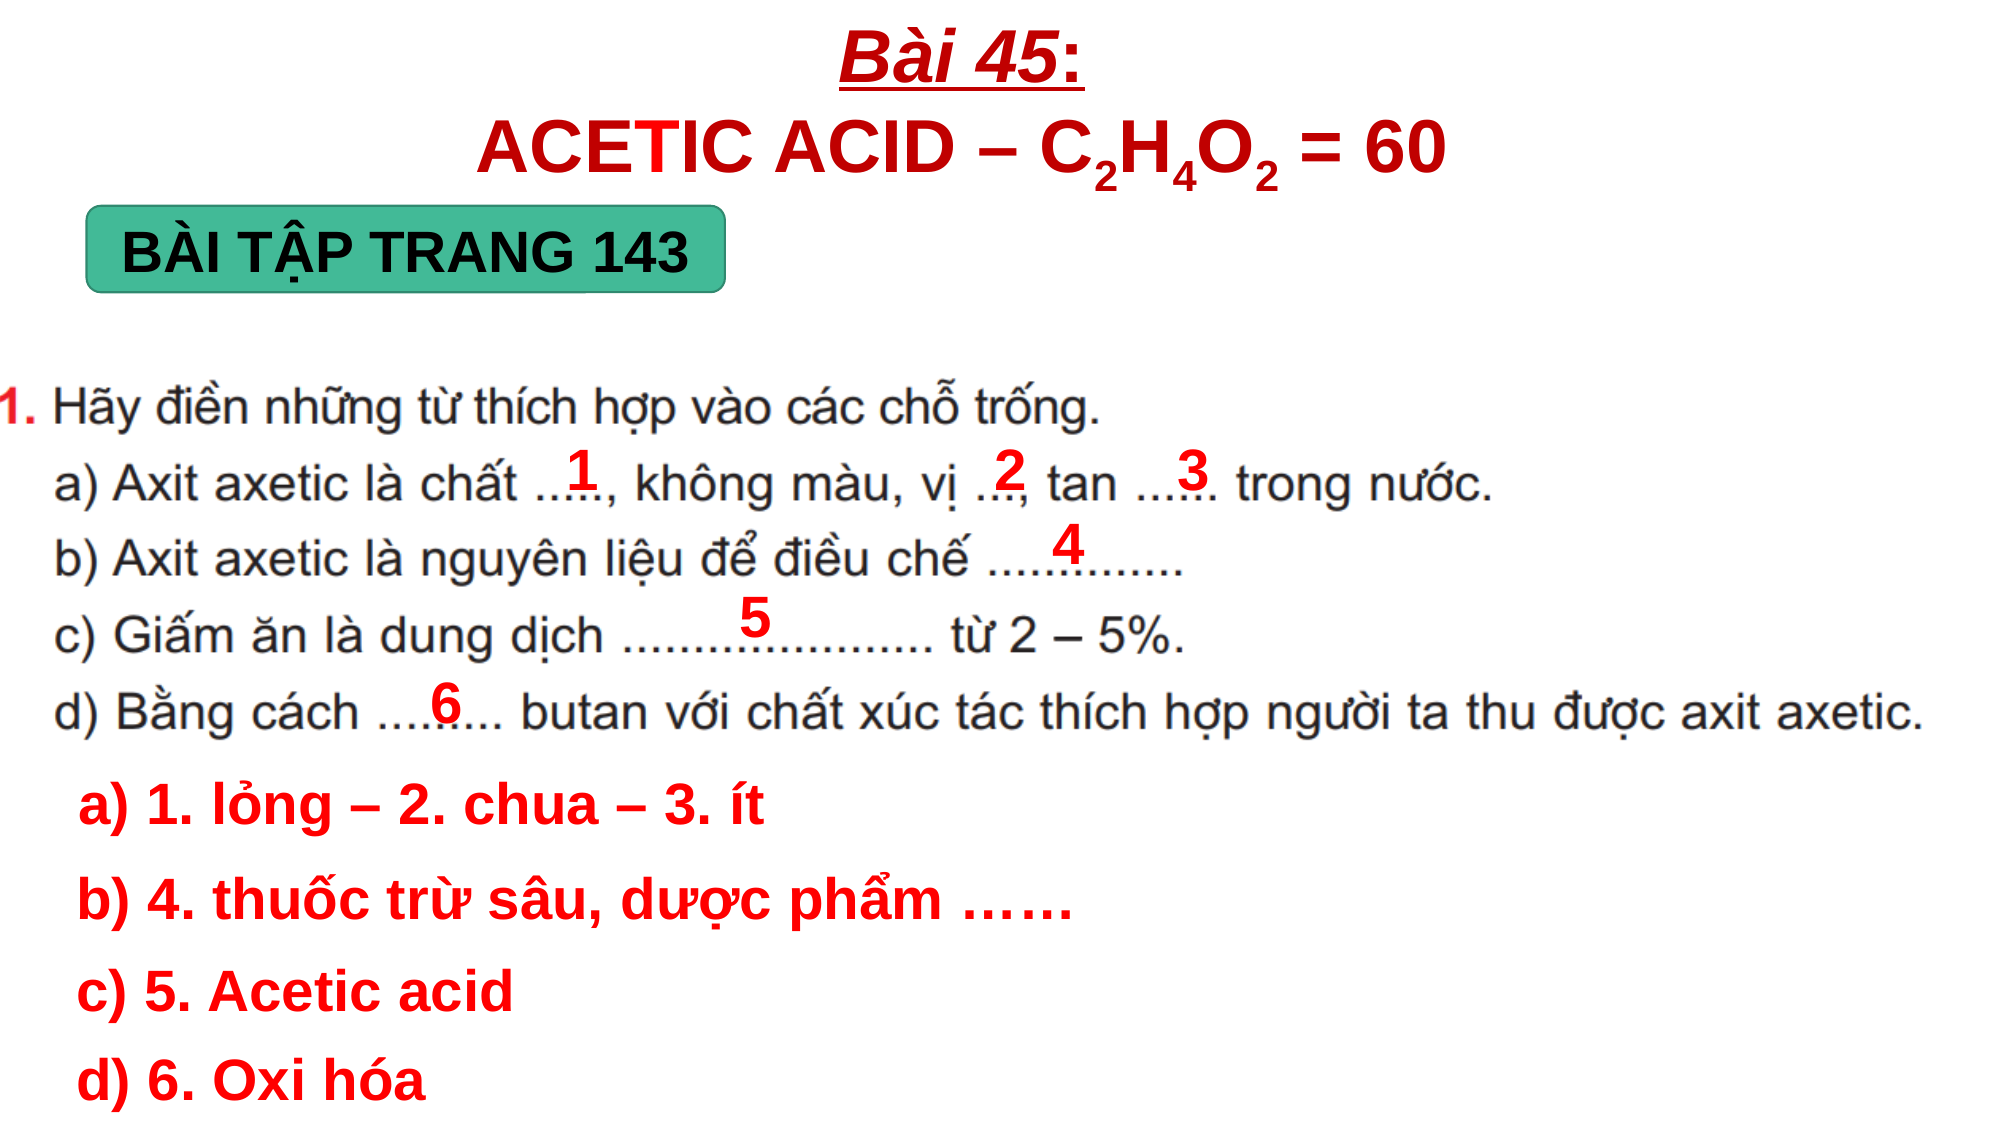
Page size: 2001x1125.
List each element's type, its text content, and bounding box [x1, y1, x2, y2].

text_box b) 4. thuốc trừ sâu, dược phẩm …… [61, 853, 1177, 939]
text_box BÀI TẬP TRANG 143 [85, 204, 726, 294]
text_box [0, 366, 1960, 759]
text_box c) 5. Acetic acid [61, 945, 956, 1031]
text_box d) 6. Oxi hóa [61, 1034, 956, 1120]
text_box a) 1. lỏng – 2. chua – 3. ít [63, 759, 958, 844]
